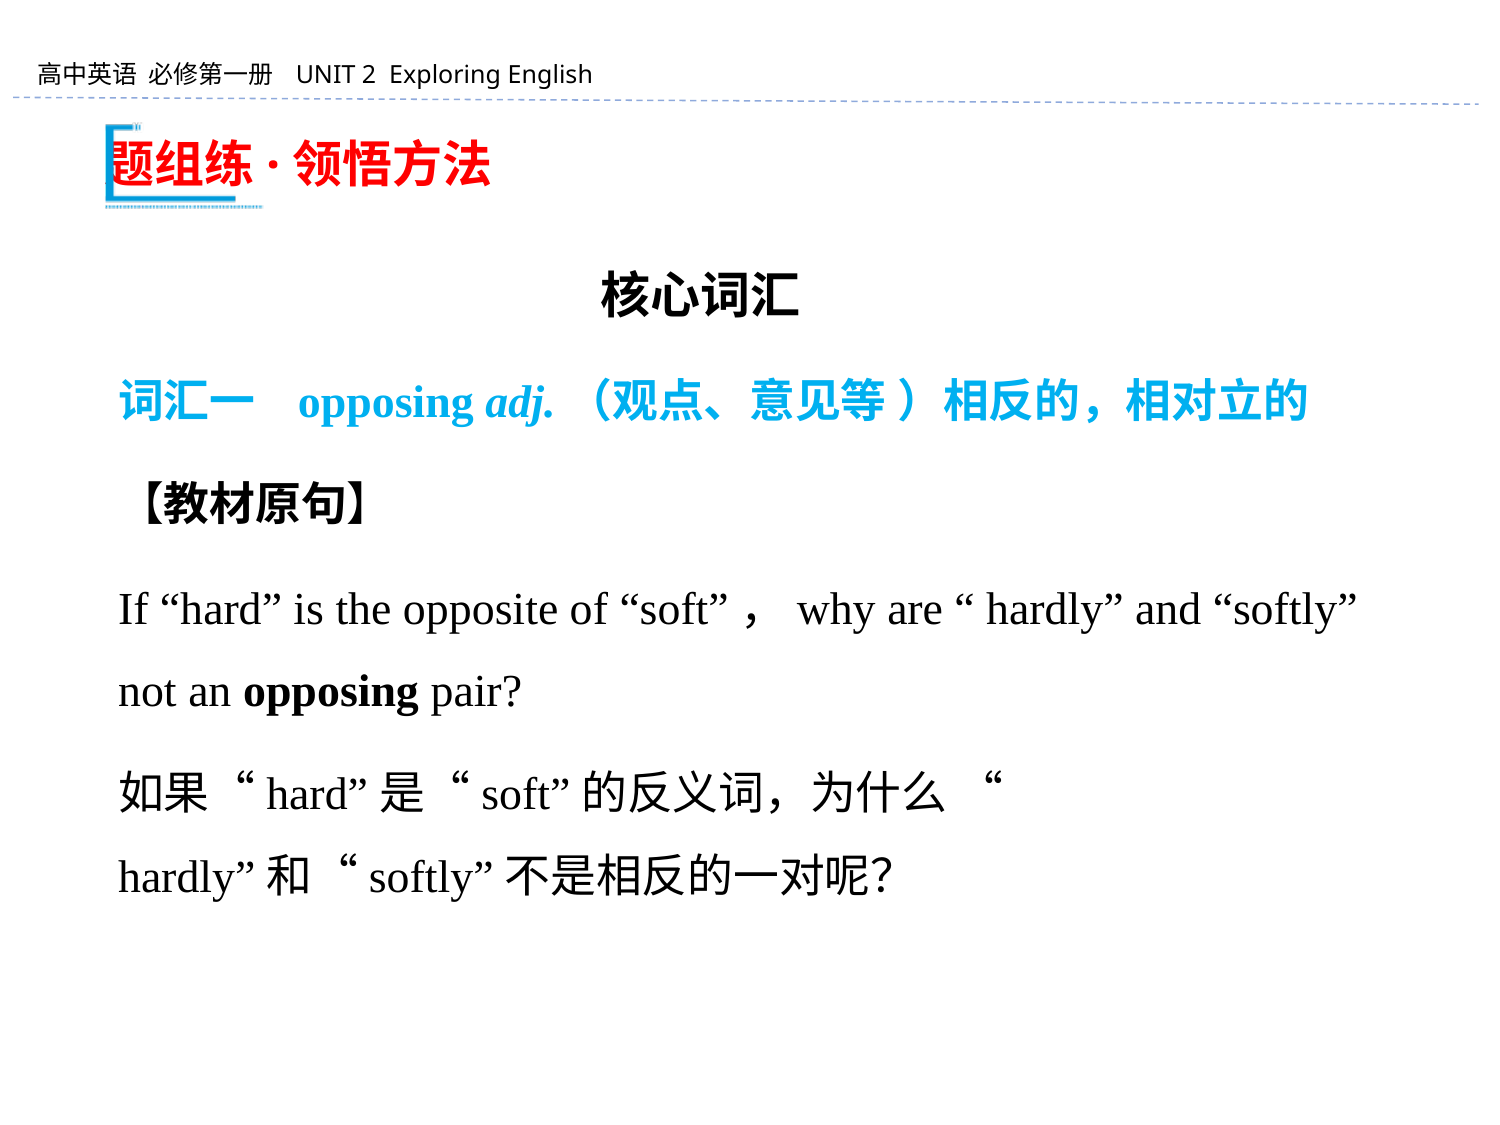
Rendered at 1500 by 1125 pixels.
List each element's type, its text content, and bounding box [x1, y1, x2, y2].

text_box 题组练·领悟方法 [80, 131, 518, 239]
list 核心词汇 词汇一 opposing adj.（观点、意见等 ）相反的，相对立的 【教材原句】 If “hard” is the opposite of “soft”，why are “ hardly” and “softly” not an opposing pair? 如果“hard”是“soft”的反义词，为什么 “ hardly”和“softly”不是相反的一对呢？ [103, 225, 1397, 1014]
picture [98, 103, 264, 226]
